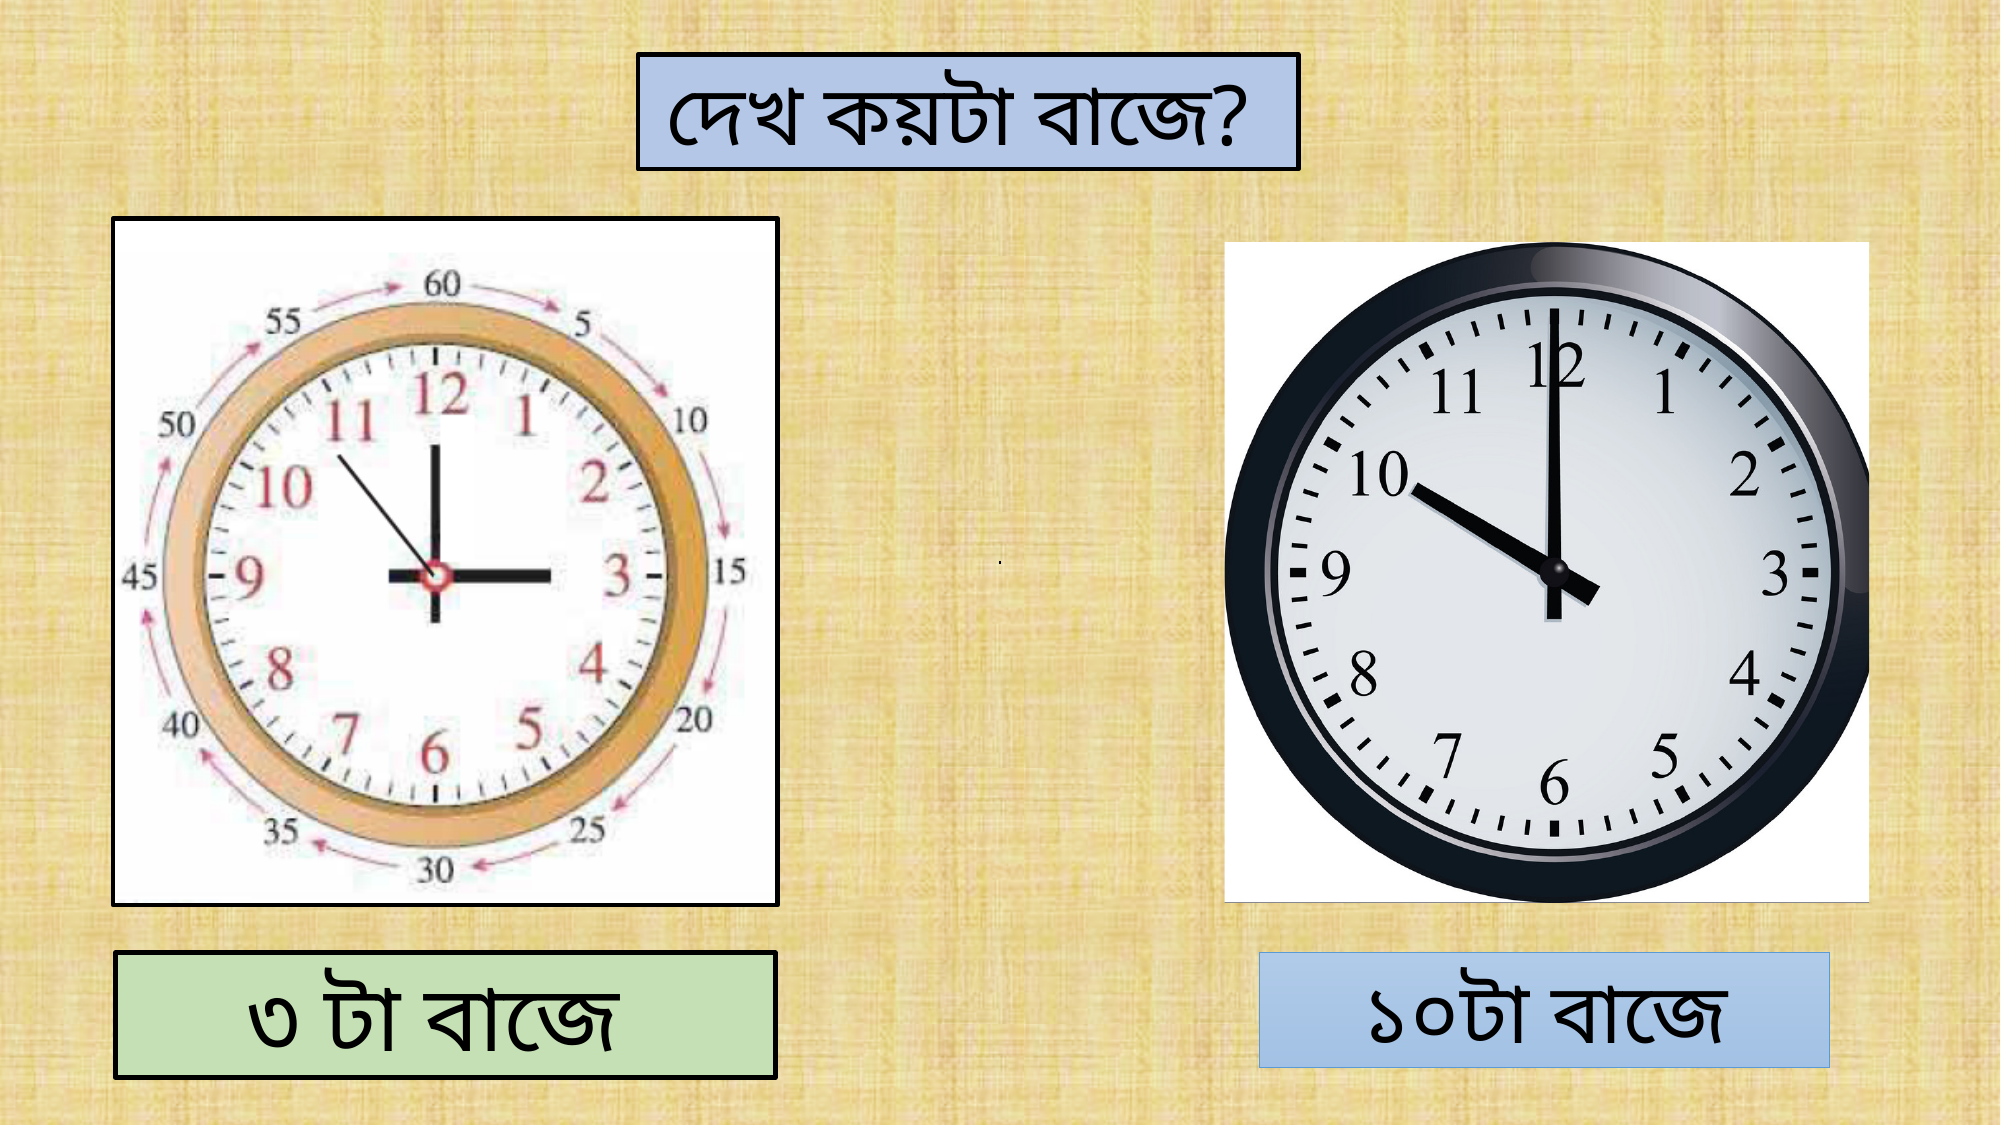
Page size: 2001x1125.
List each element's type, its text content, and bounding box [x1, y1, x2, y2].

picture [0, 0, 2001, 1125]
text_box দেখ কয়টা বাজে? [638, 54, 1299, 170]
text_box ১০টা বাজে [1259, 952, 1830, 1068]
text_box ৩ টা বাজে [115, 952, 776, 1078]
